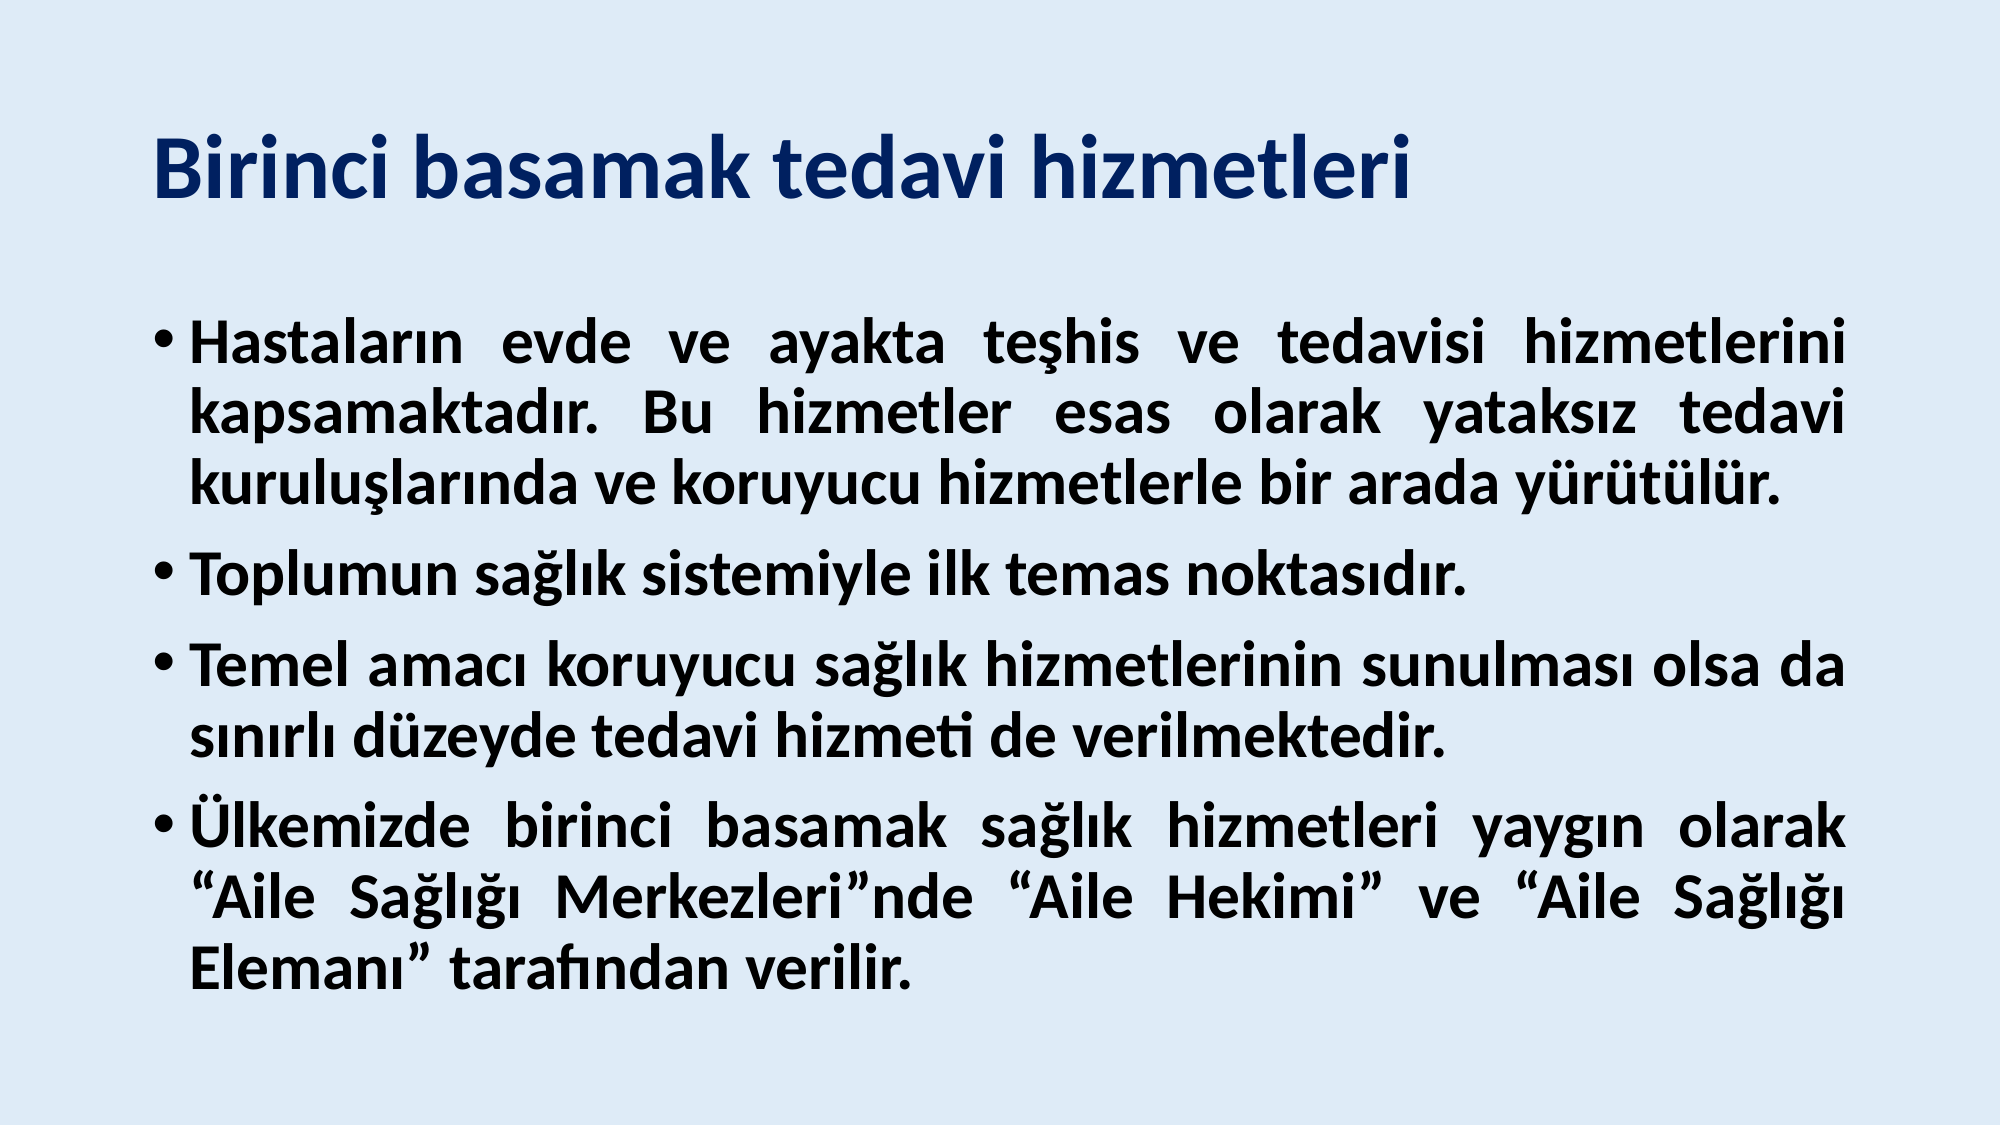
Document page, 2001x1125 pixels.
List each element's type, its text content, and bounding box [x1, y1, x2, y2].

title Birinci basamak tedavi hizmetleri [137, 59, 1863, 278]
list Hastaların evde ve ayakta teşhis ve tedavisi hizmetlerini kapsamaktadır. Bu hizmetler esas olarak yataksız tedavi kuruluşlarında ve koruyucu hizmetlerle bir arada yürütülür. Toplumun sağlık sistemiyle ilk temas noktasıdır. Temel amacı koruyucu sağlık hizmetlerinin sunulması olsa da sınırlı düzeyde tedavi hizmeti de verilmektedir. Ülkemizde birinci basamak sağlık hizmetleri yaygın olarak “Aile Sağlığı Merkezleri”nde “Aile Hekimi” ve “Aile Sağlığı Elemanı” tarafından verilir. [137, 299, 1863, 1014]
